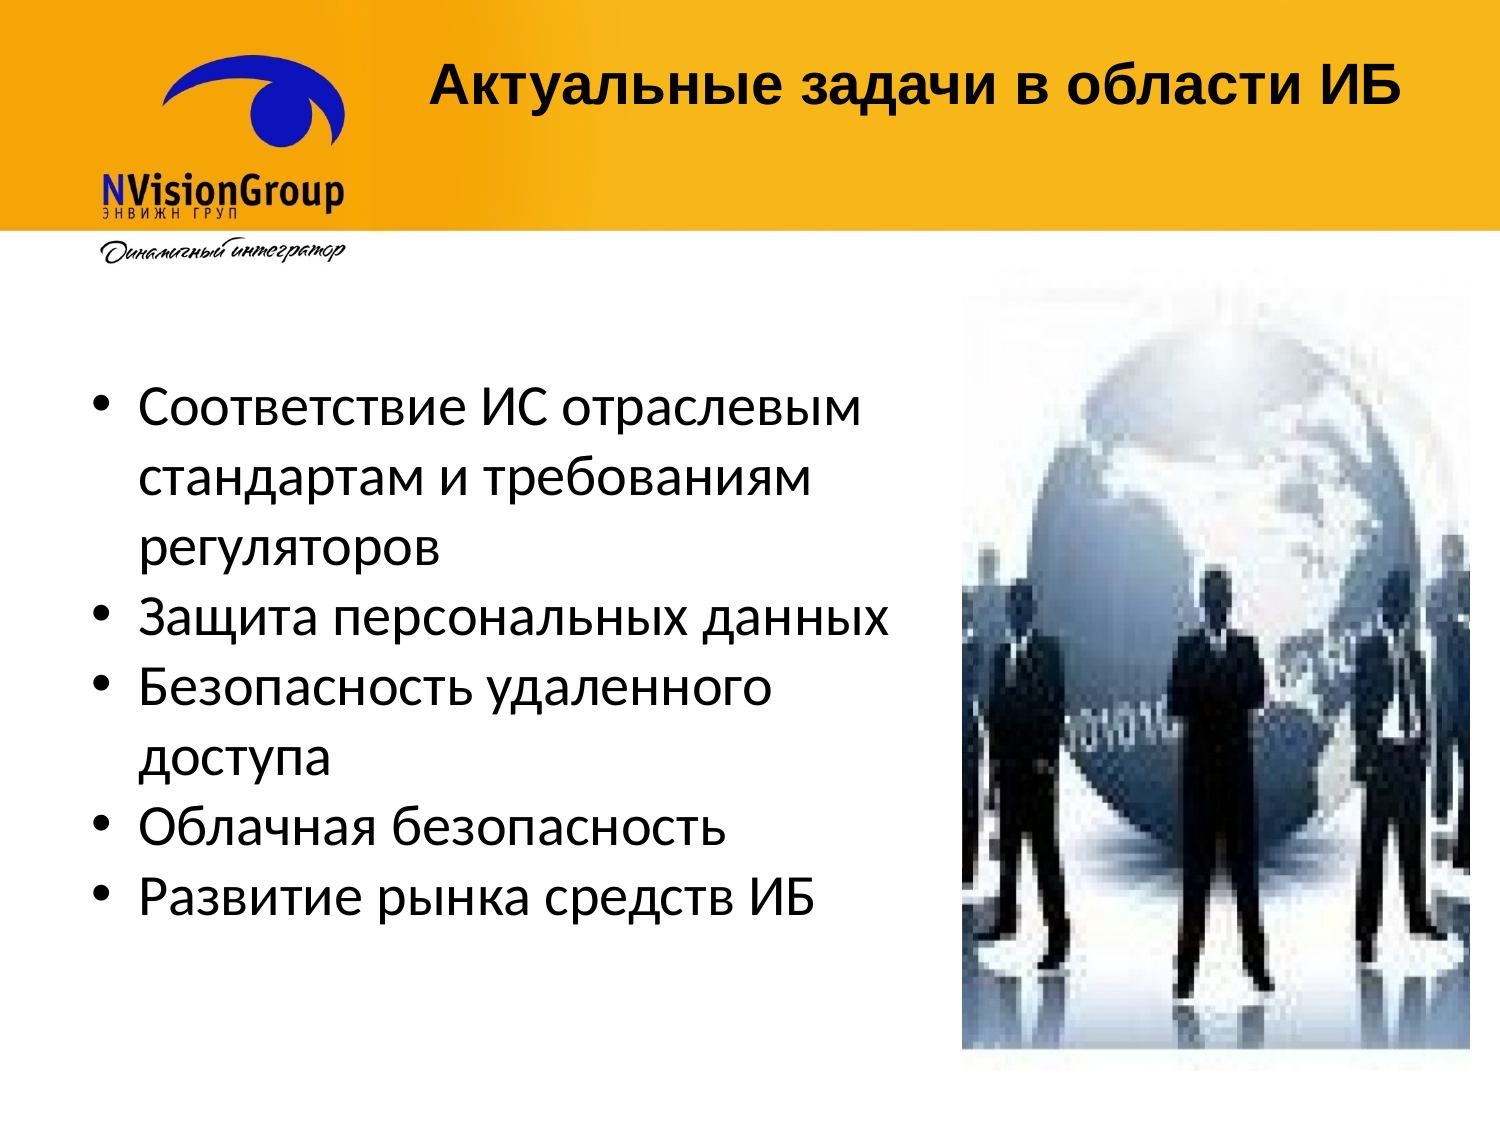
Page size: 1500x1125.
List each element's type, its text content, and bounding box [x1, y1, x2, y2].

picture [0, 0, 1500, 1125]
text_box Соответствие ИС отраслевым стандартам и требованиям регуляторов Защита персональных данных Безопасность удаленного доступа Облачная безопасность Развитие рынка средств ИБ [76, 359, 957, 935]
title Актуальные задачи в области ИБ [407, 0, 1418, 232]
